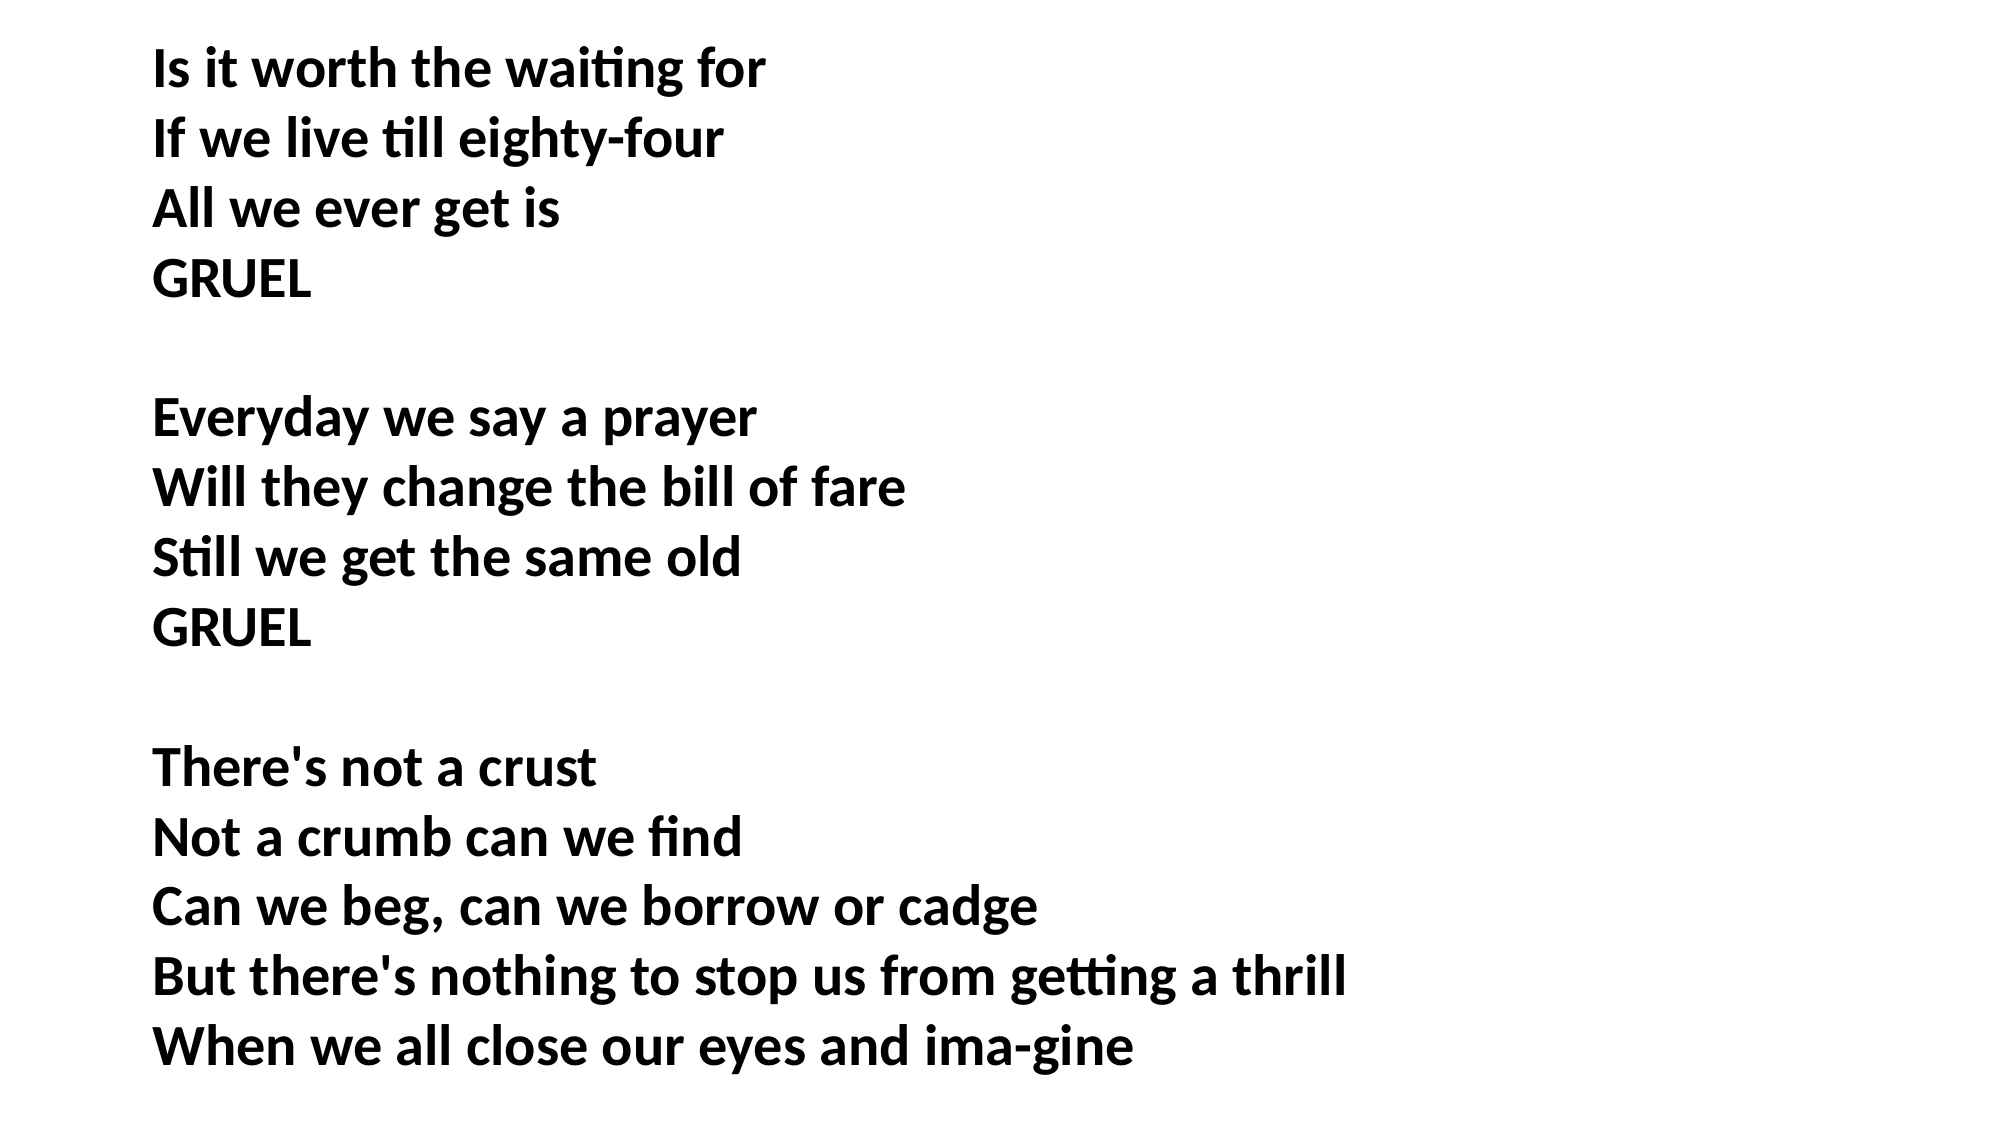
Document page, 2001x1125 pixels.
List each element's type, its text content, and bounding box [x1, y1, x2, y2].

list Is it worth the waiting for If we live till eighty-four All we ever get is GRUEL Everyday we say a prayer Will they change the bill of fare Still we get the same old GRUEL There's not a crust Not a crumb can we find Can we beg, can we borrow or cadge But there's nothing to stop us from getting a thrill When we all close our eyes and ima-gine [137, 21, 1863, 1087]
